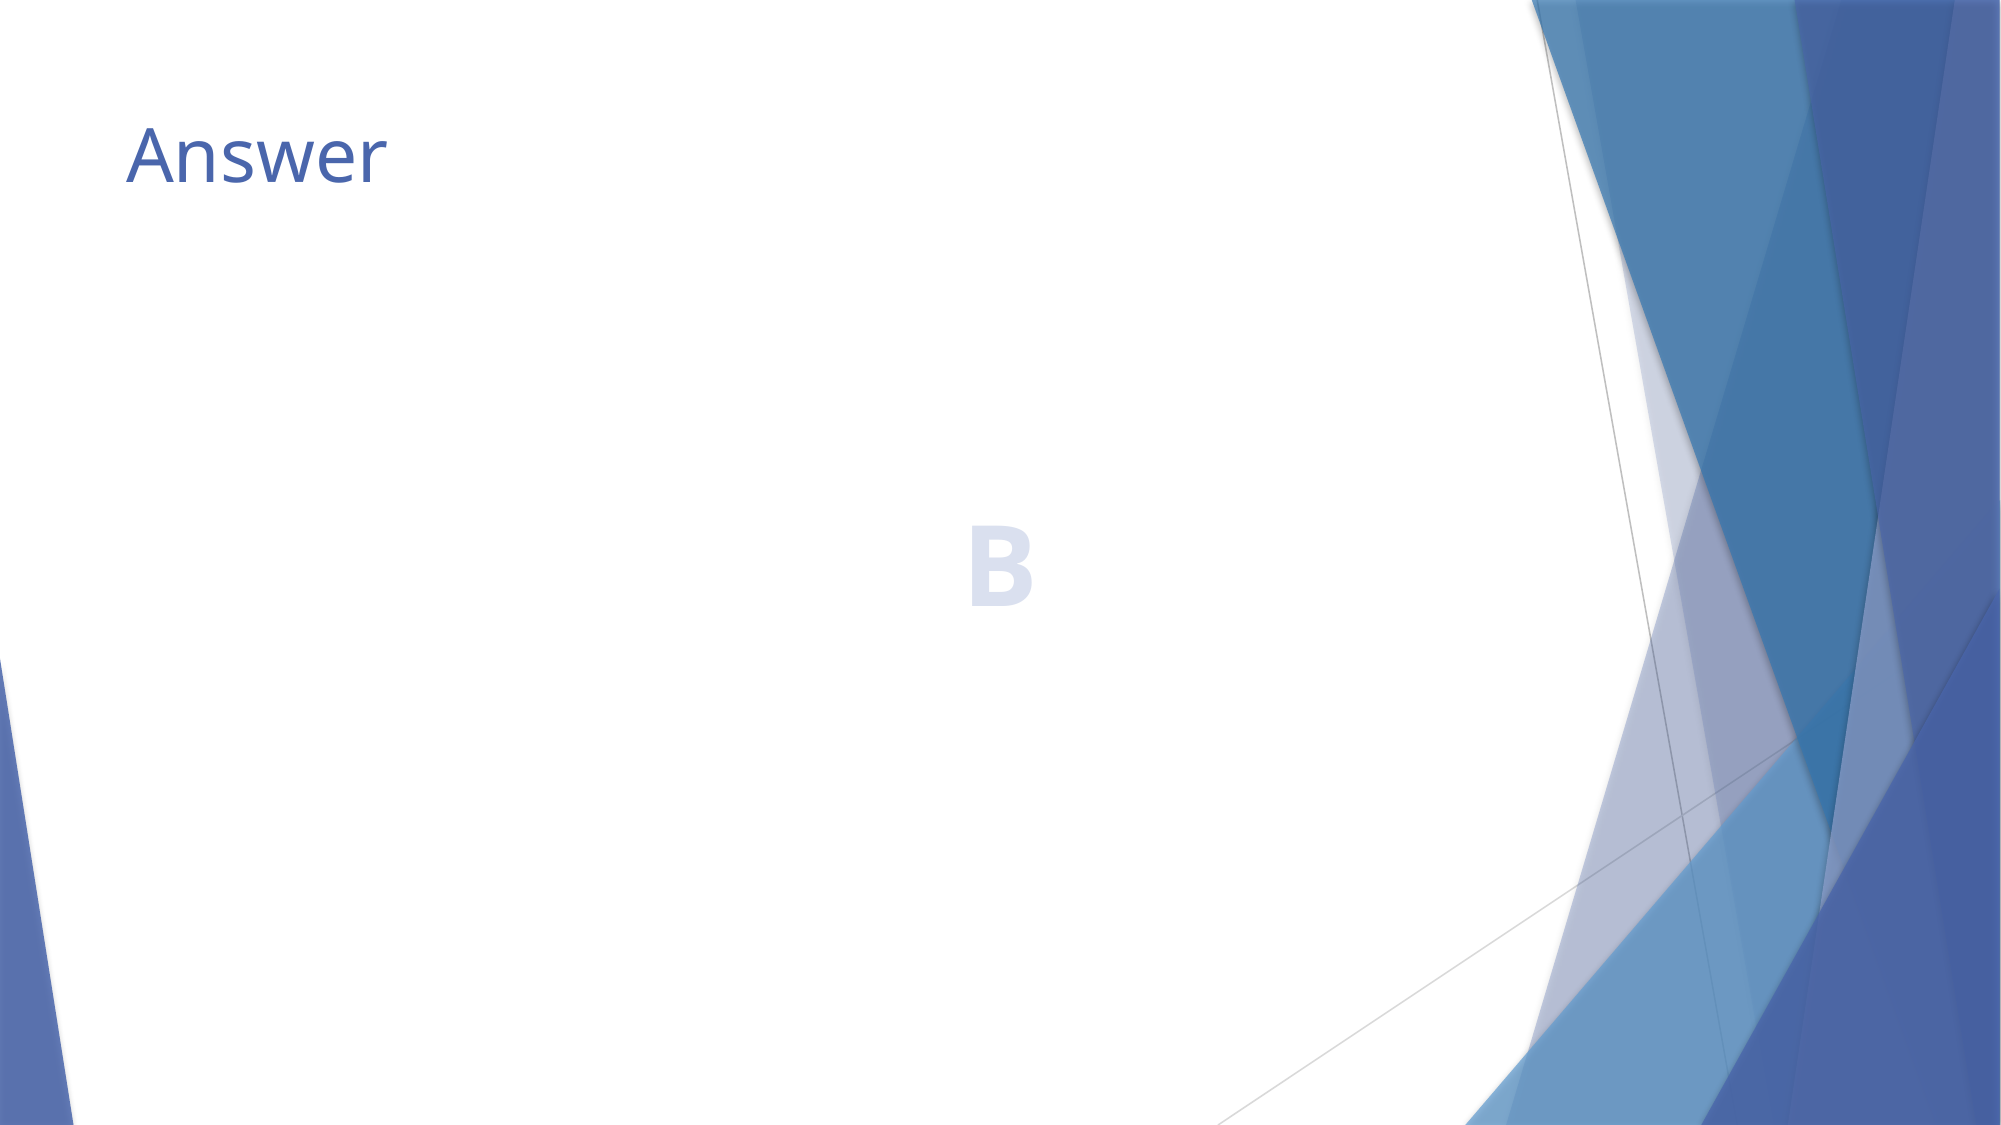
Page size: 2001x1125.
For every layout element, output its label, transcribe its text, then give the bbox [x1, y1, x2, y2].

title Answer [111, 99, 1522, 317]
text_box B [947, 486, 1053, 637]
